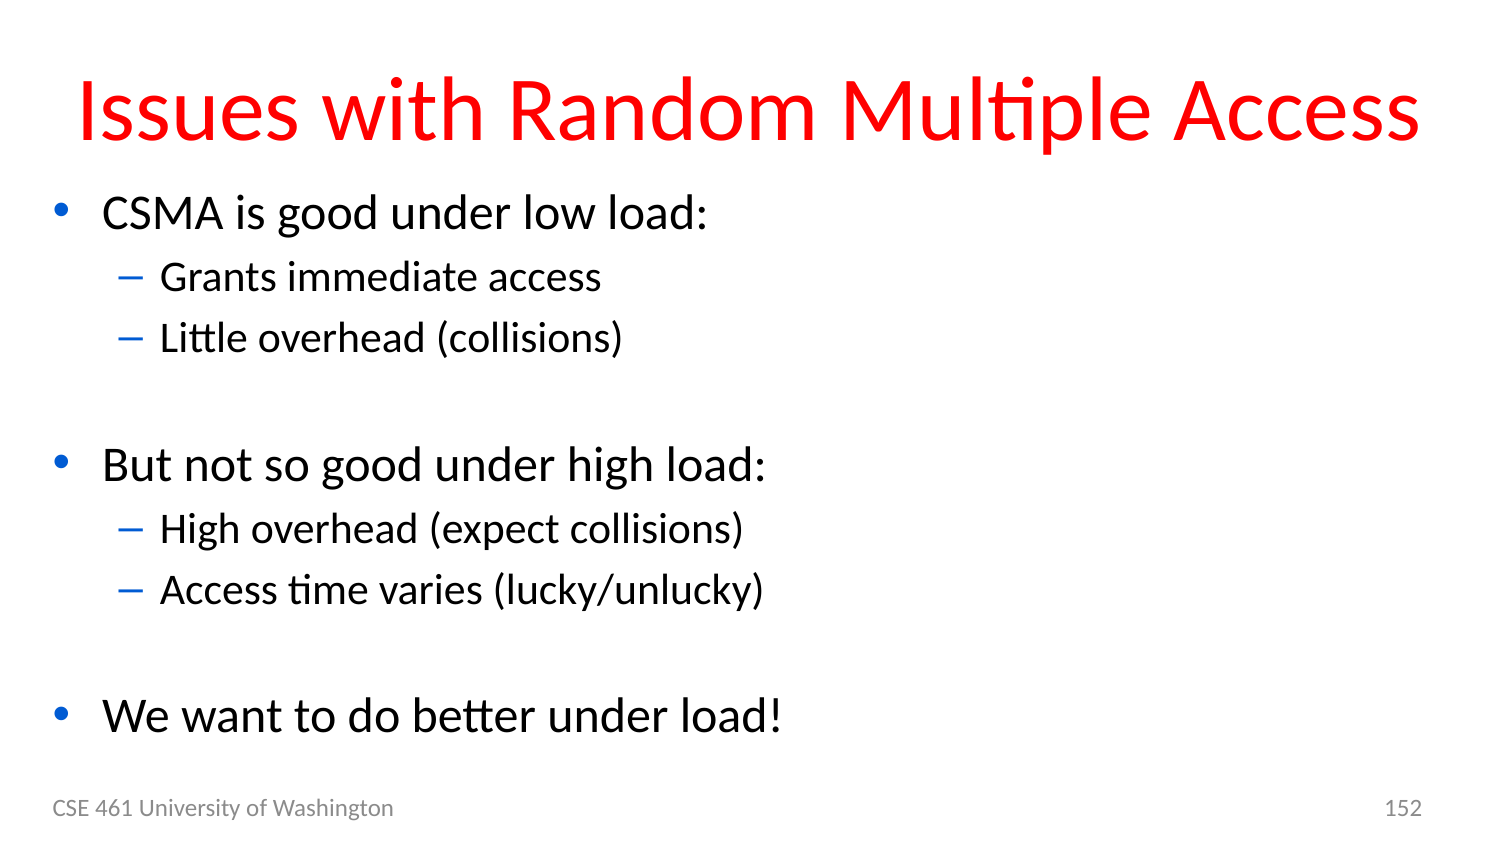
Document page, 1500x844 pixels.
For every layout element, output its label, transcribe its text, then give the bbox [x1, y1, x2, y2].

slide_number 152 [1087, 784, 1438, 830]
title Issues with Random Multiple Access [37, 33, 1463, 175]
list CSMA is good under low load: Grants immediate access Little overhead (collisions) But not so good under high load: High overhead (expect collisions) Access time varies (lucky/unlucky) We want to do better under load! [37, 171, 975, 760]
footer CSE 461 University of Washington [37, 784, 513, 830]
